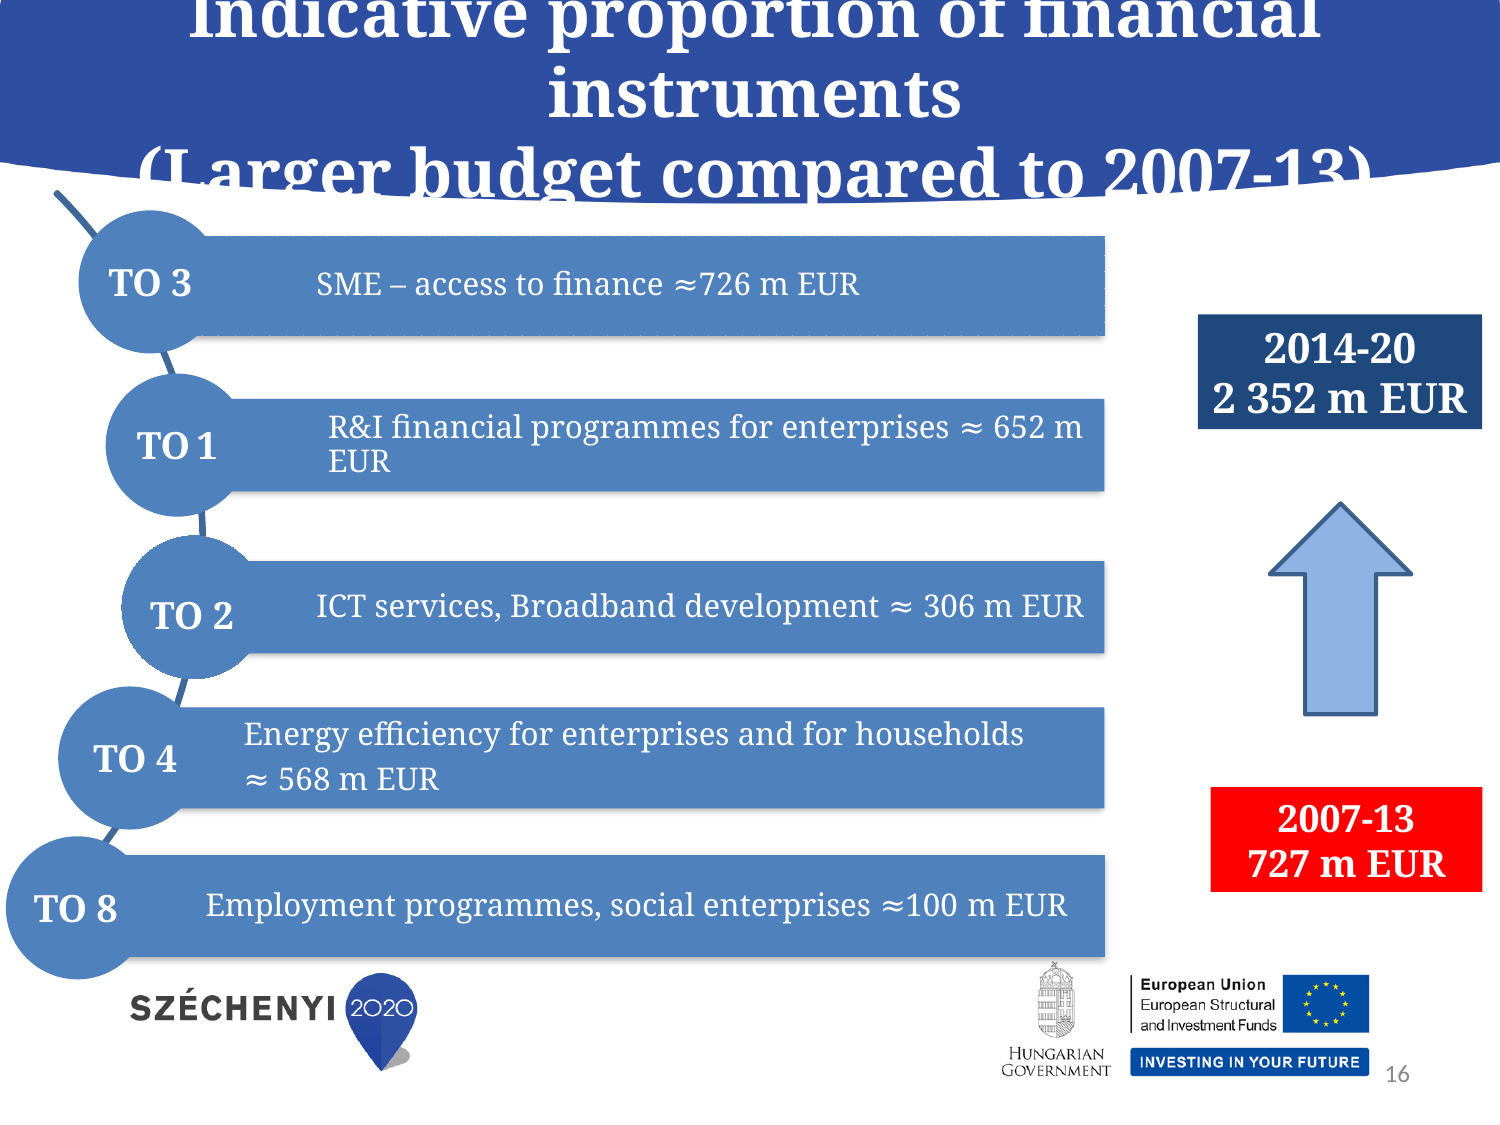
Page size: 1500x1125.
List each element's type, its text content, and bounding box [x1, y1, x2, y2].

text_box 2007-13 727 m EUR [1210, 787, 1483, 892]
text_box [0, 45, 1105, 1048]
text_box [1267, 501, 1414, 717]
slide_number 16 [1074, 1042, 1425, 1103]
picture [0, 0, 1500, 1125]
title Indicative proportion of financial instruments (Larger budget compared to 2007-13) [41, 41, 1471, 142]
text_box 2014-20 2 352 m EUR [1197, 314, 1483, 430]
